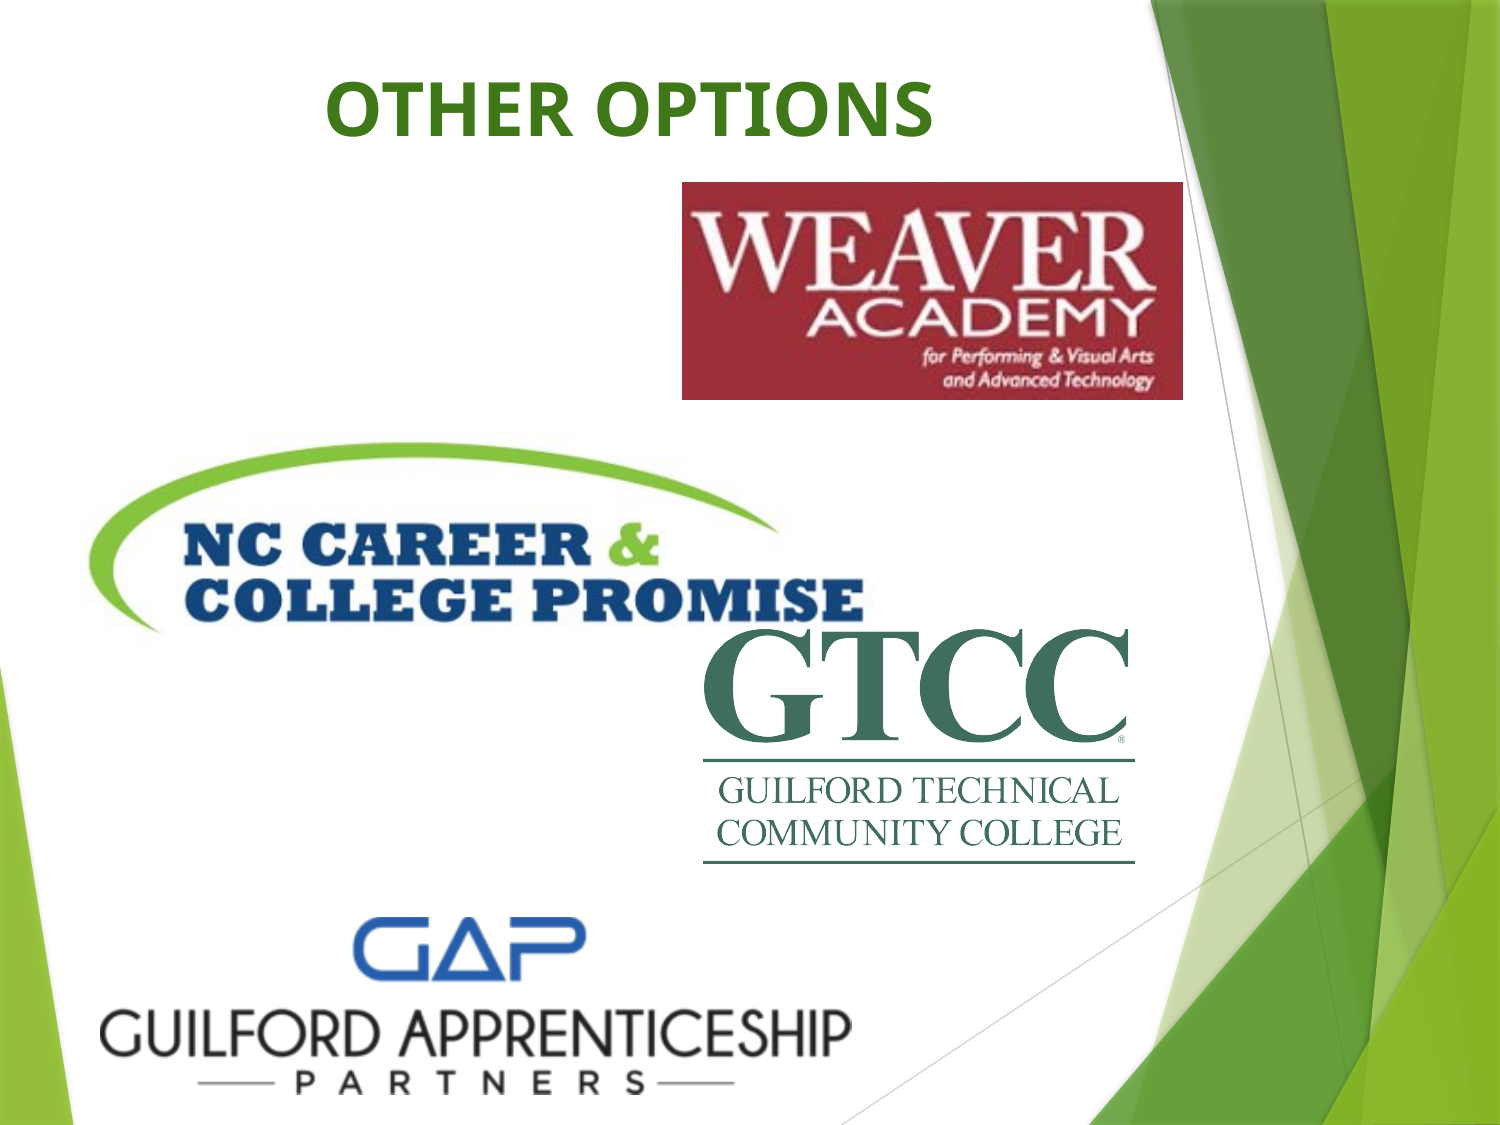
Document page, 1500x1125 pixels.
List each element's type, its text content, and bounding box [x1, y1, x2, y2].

picture [681, 182, 1184, 401]
title OTHER OPTIONS [108, 53, 1150, 271]
picture [99, 917, 853, 1096]
picture [79, 431, 1135, 864]
